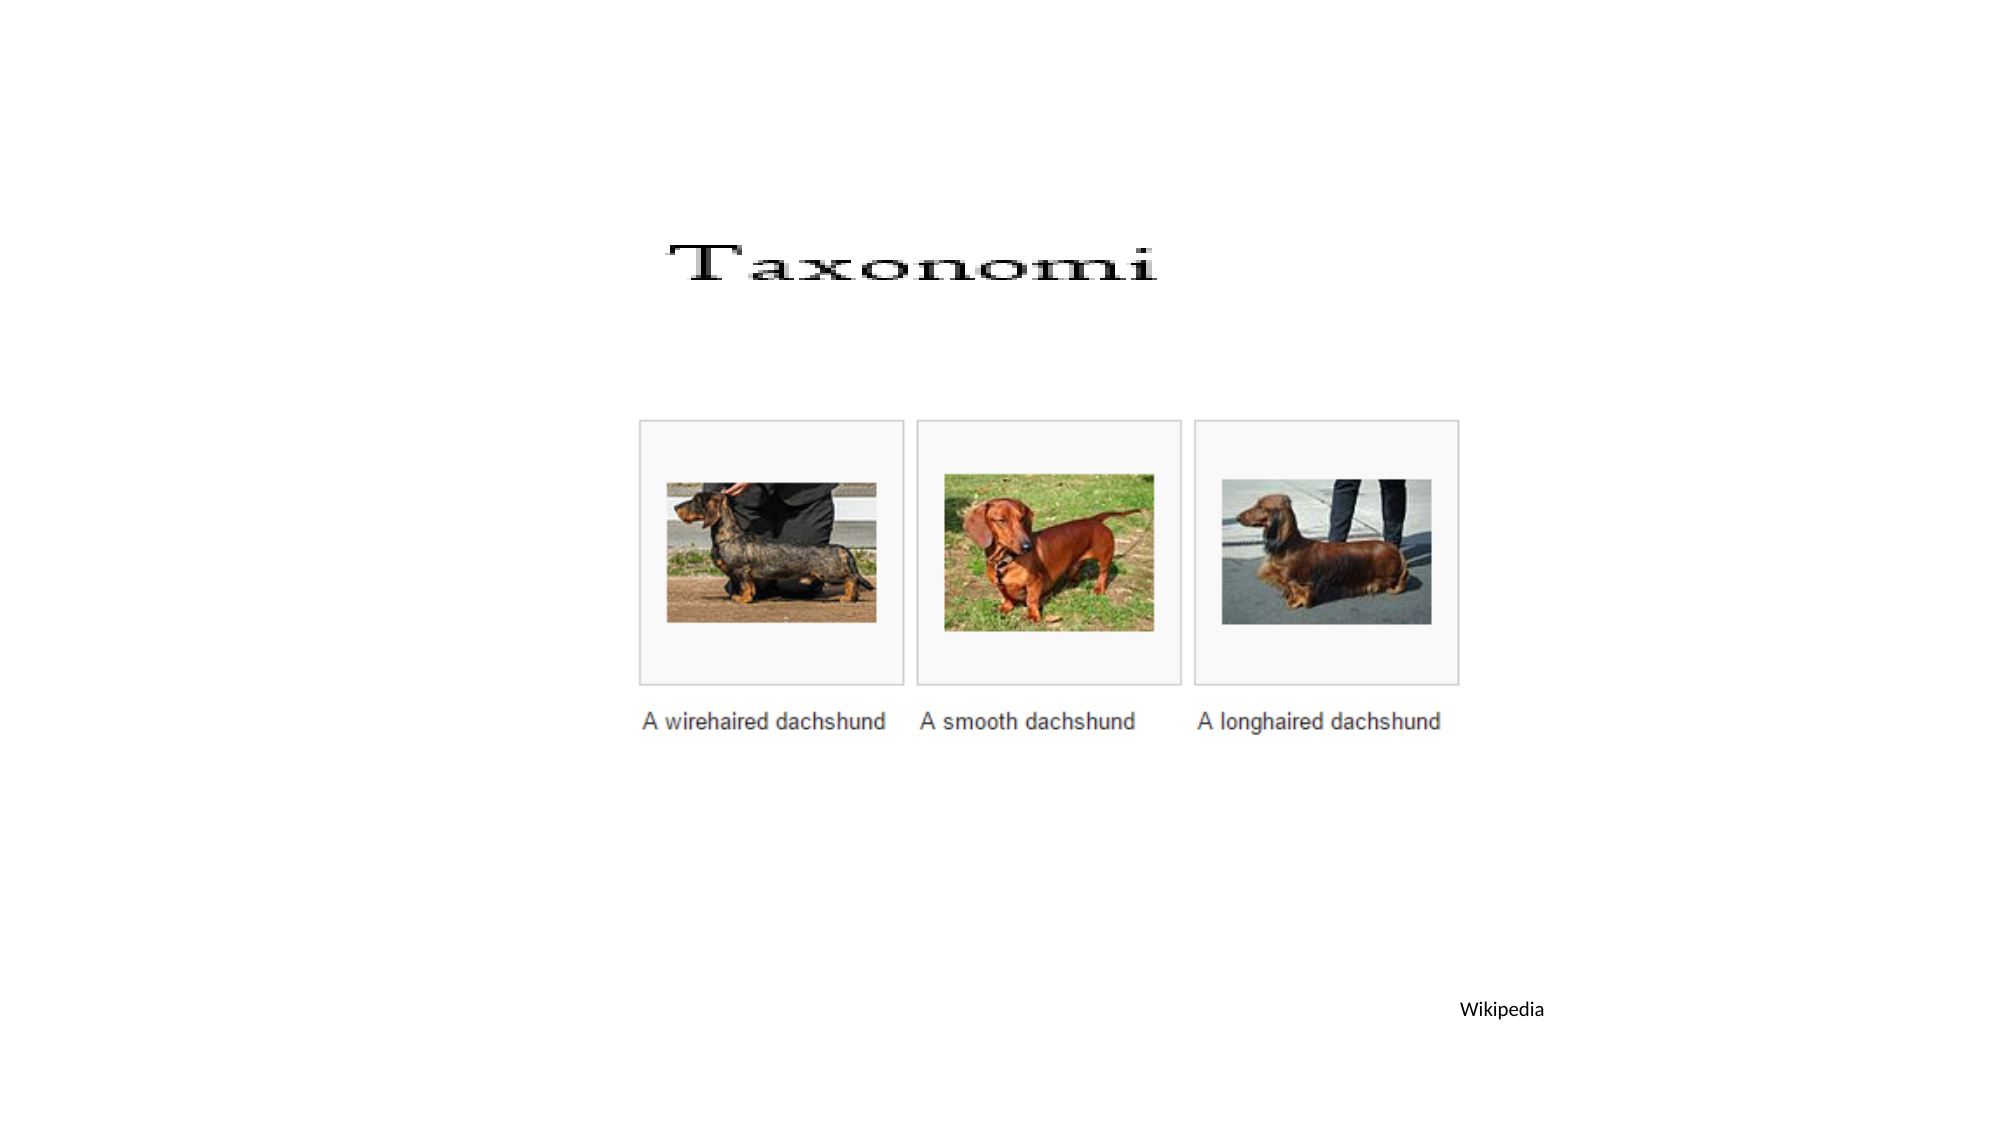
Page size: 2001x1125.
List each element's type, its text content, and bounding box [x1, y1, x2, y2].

picture [621, 408, 1486, 750]
picture [598, 208, 1209, 308]
text_box Wikipedia [1445, 987, 1560, 1028]
